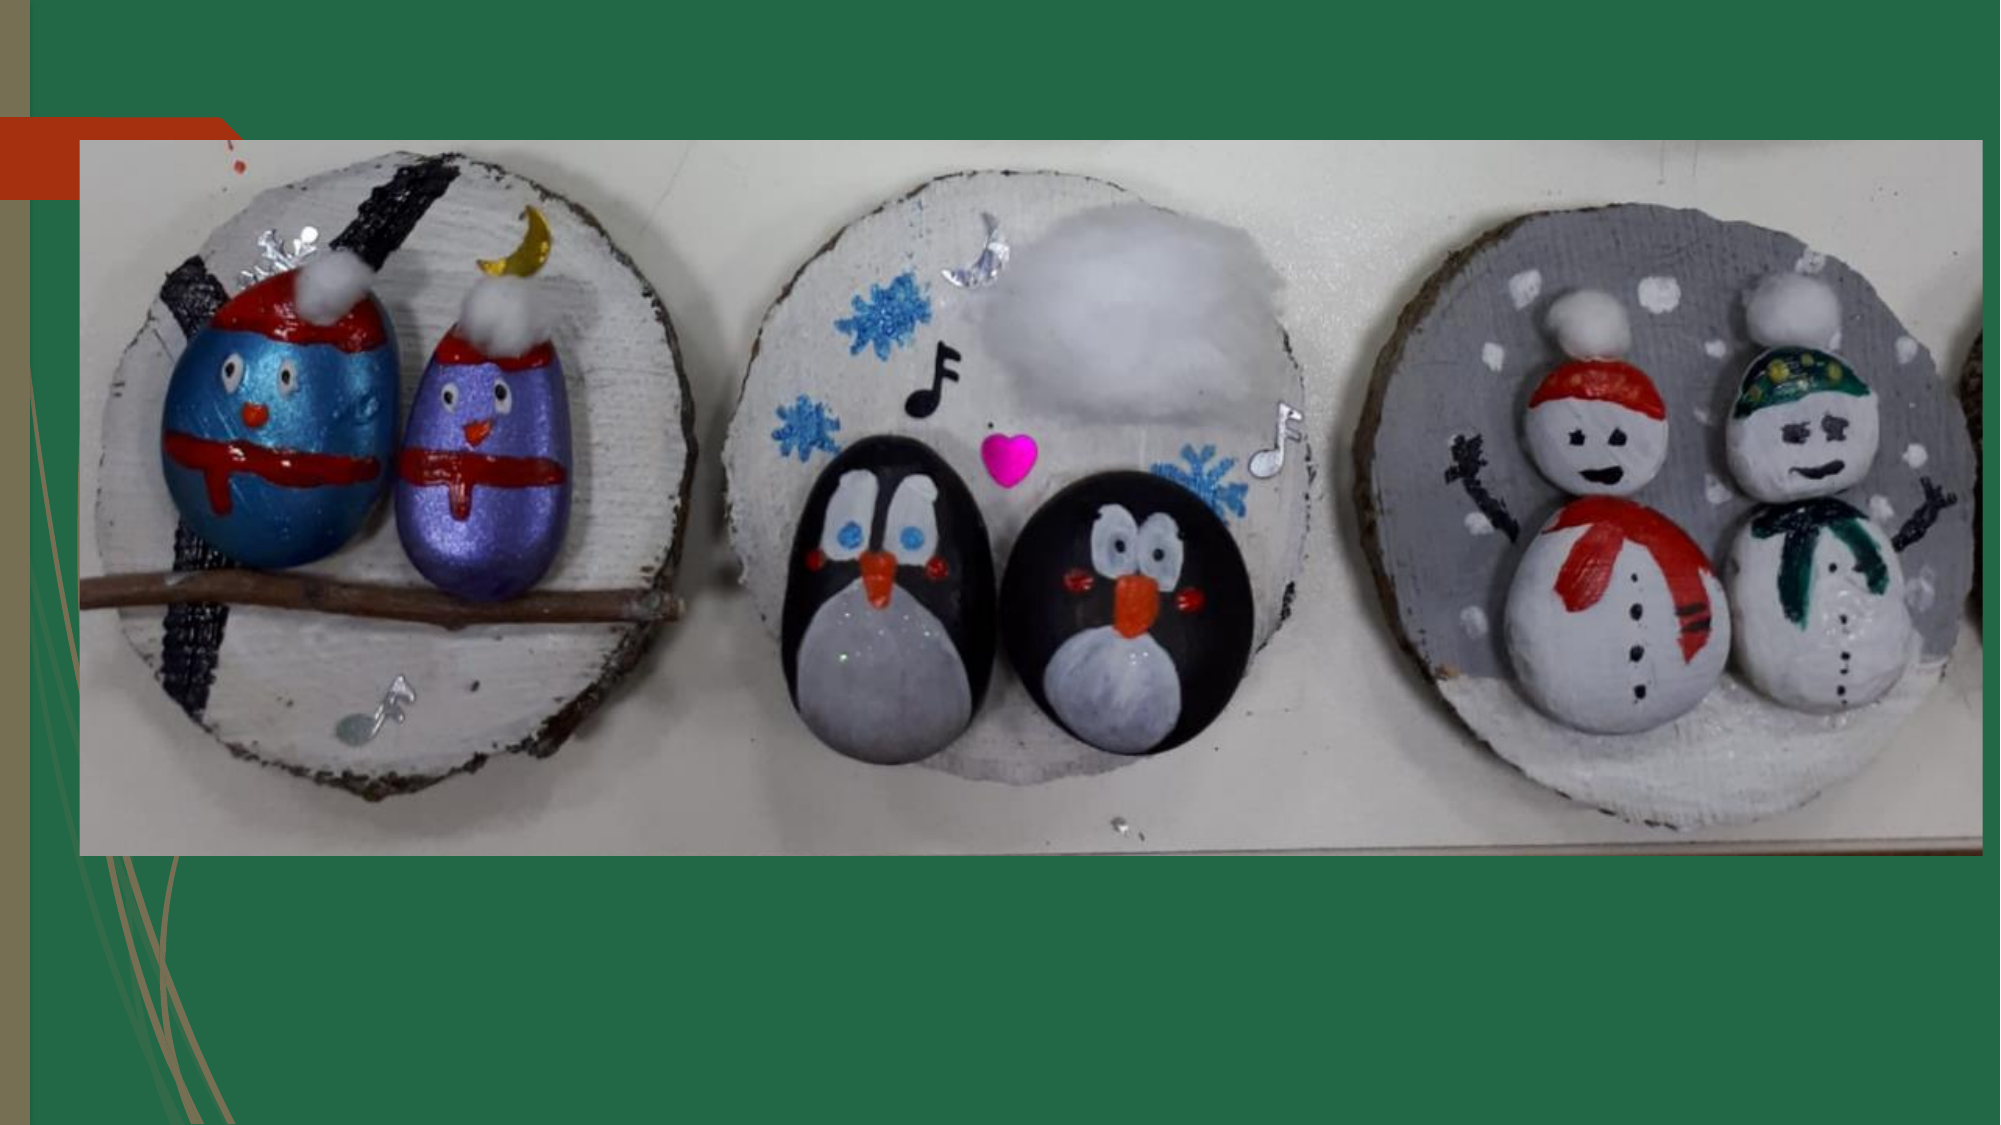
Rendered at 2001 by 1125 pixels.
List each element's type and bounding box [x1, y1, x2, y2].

picture [79, 140, 1983, 856]
